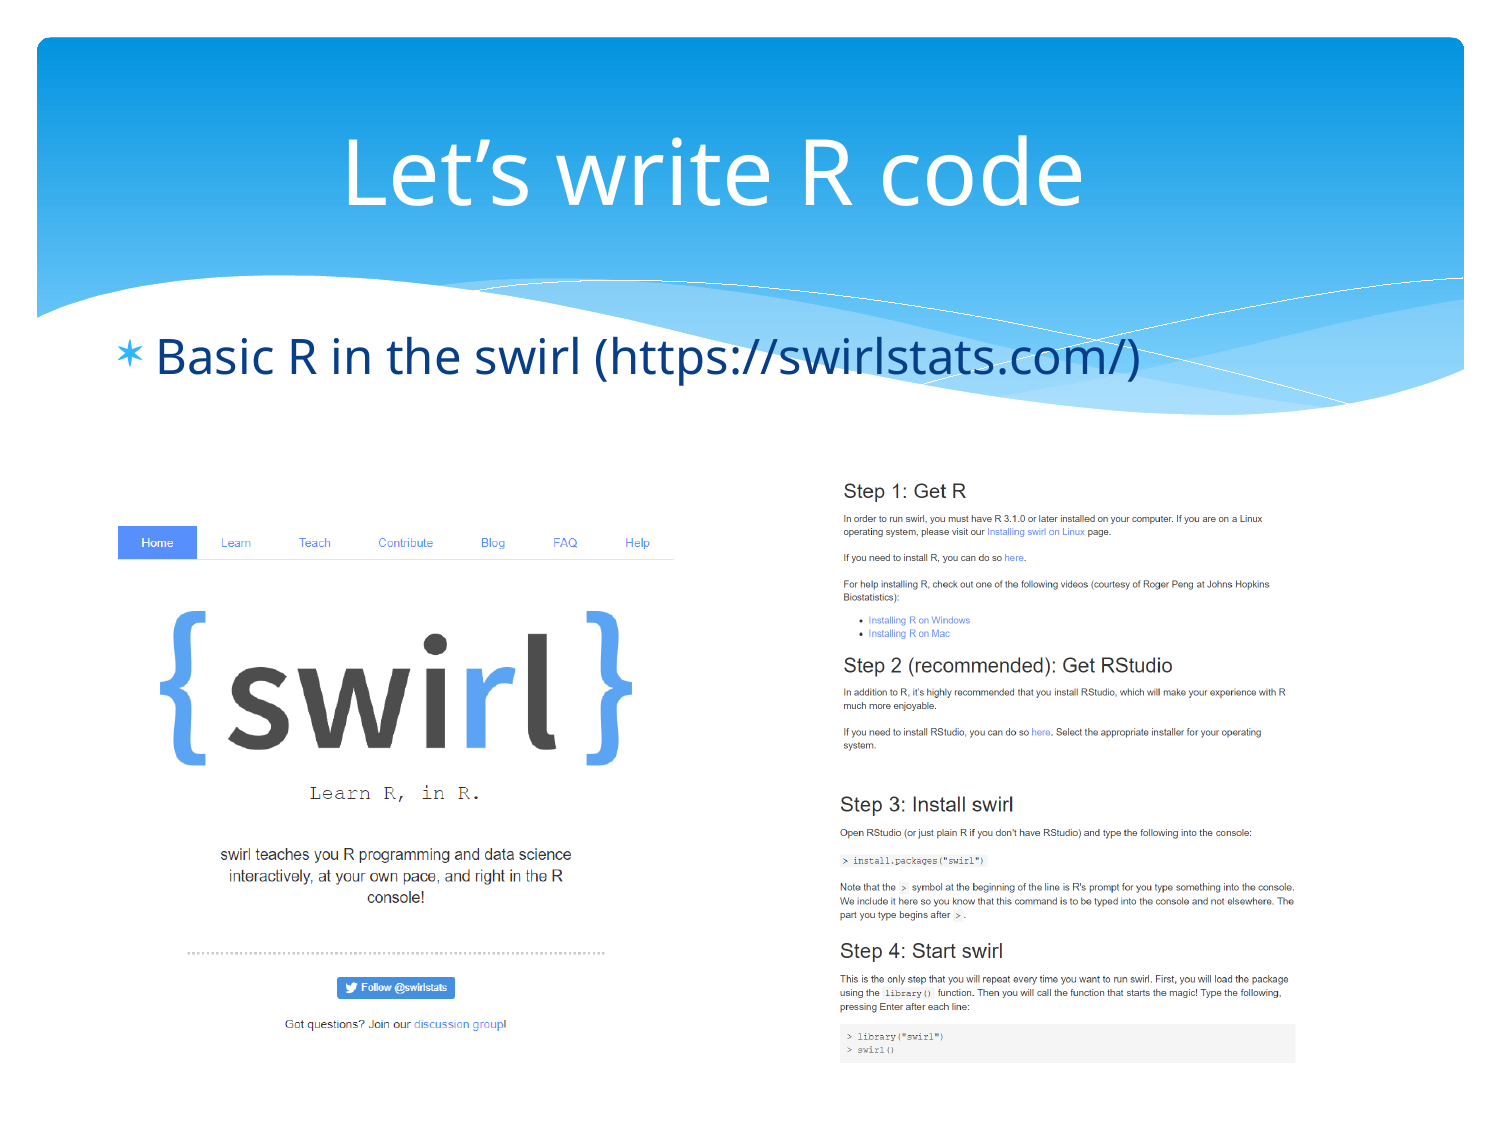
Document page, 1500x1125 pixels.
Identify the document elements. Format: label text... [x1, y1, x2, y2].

picture [835, 473, 1304, 761]
title Let’s write R code [103, 59, 1325, 278]
picture [102, 514, 736, 1110]
picture [833, 791, 1315, 1070]
list Basic R in the swirl (https://swirlstats.com/) [103, 318, 1325, 434]
